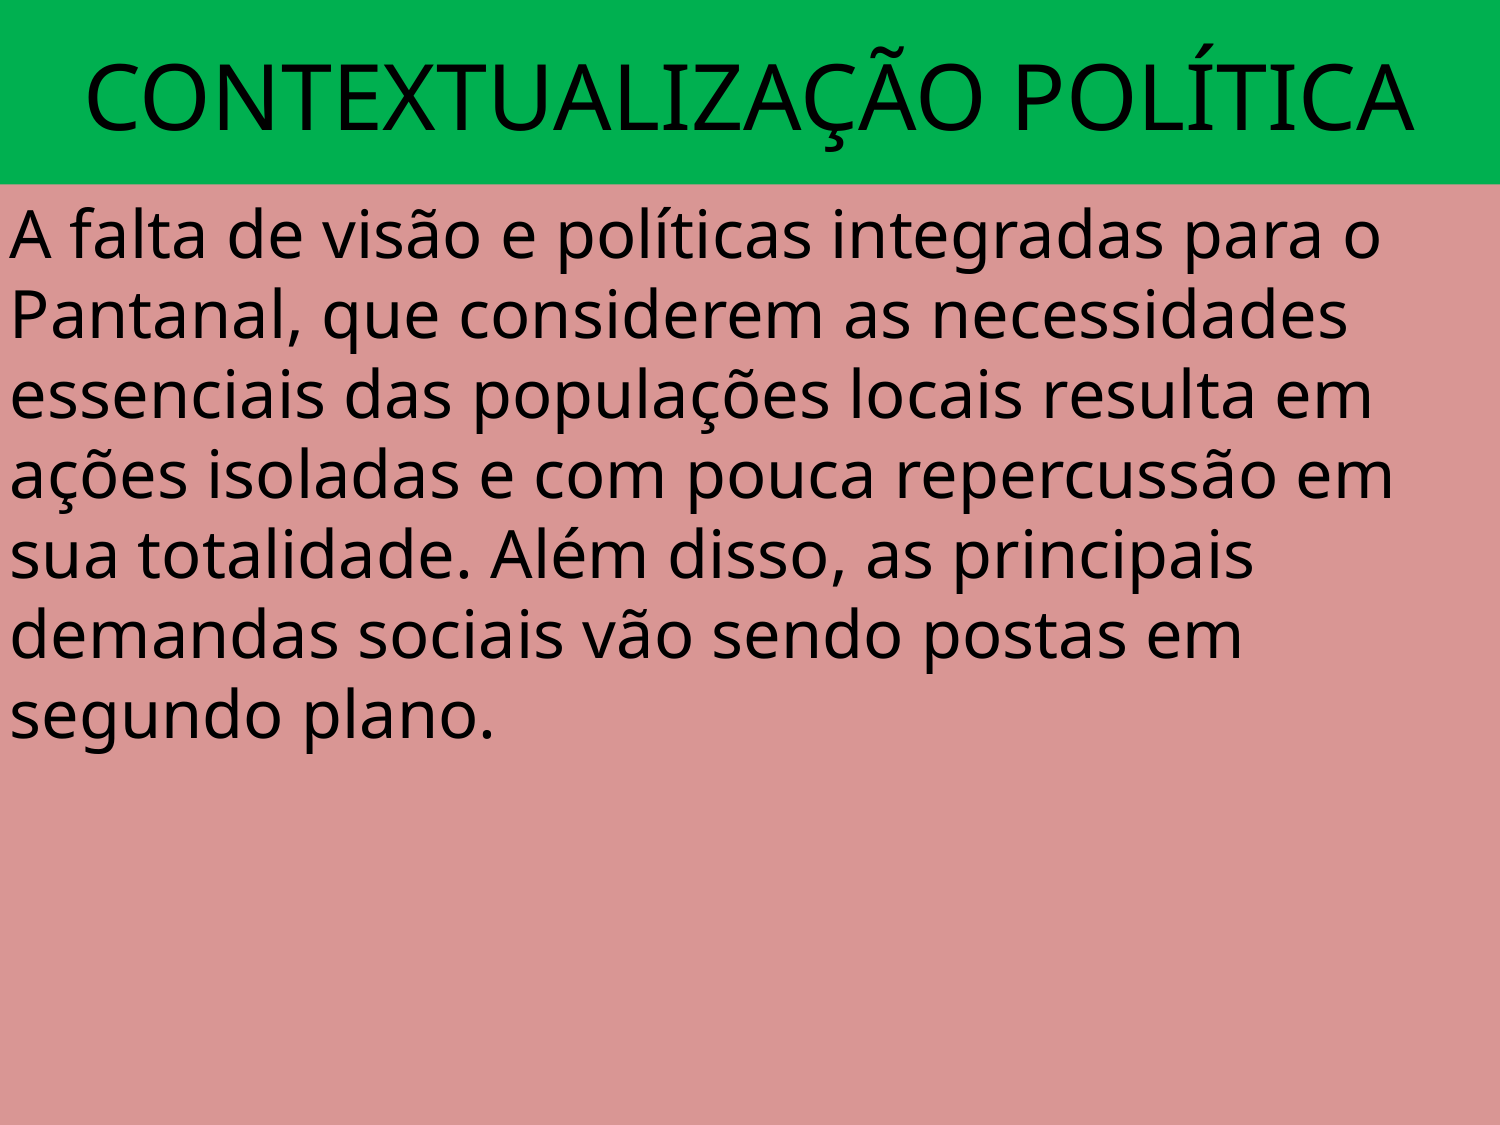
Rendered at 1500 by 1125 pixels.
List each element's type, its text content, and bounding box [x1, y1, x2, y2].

title CONTEXTUALIZAÇÃO POLÍTICA [0, 0, 1500, 184]
text_box A falta de visão e políticas integradas para o Pantanal, que considerem as necessidades essenciais das populações locais resulta em ações isoladas e com pouca repercussão em sua totalidade. Além disso, as principais demandas sociais vão sendo postas em segundo plano. [0, 184, 1500, 1125]
